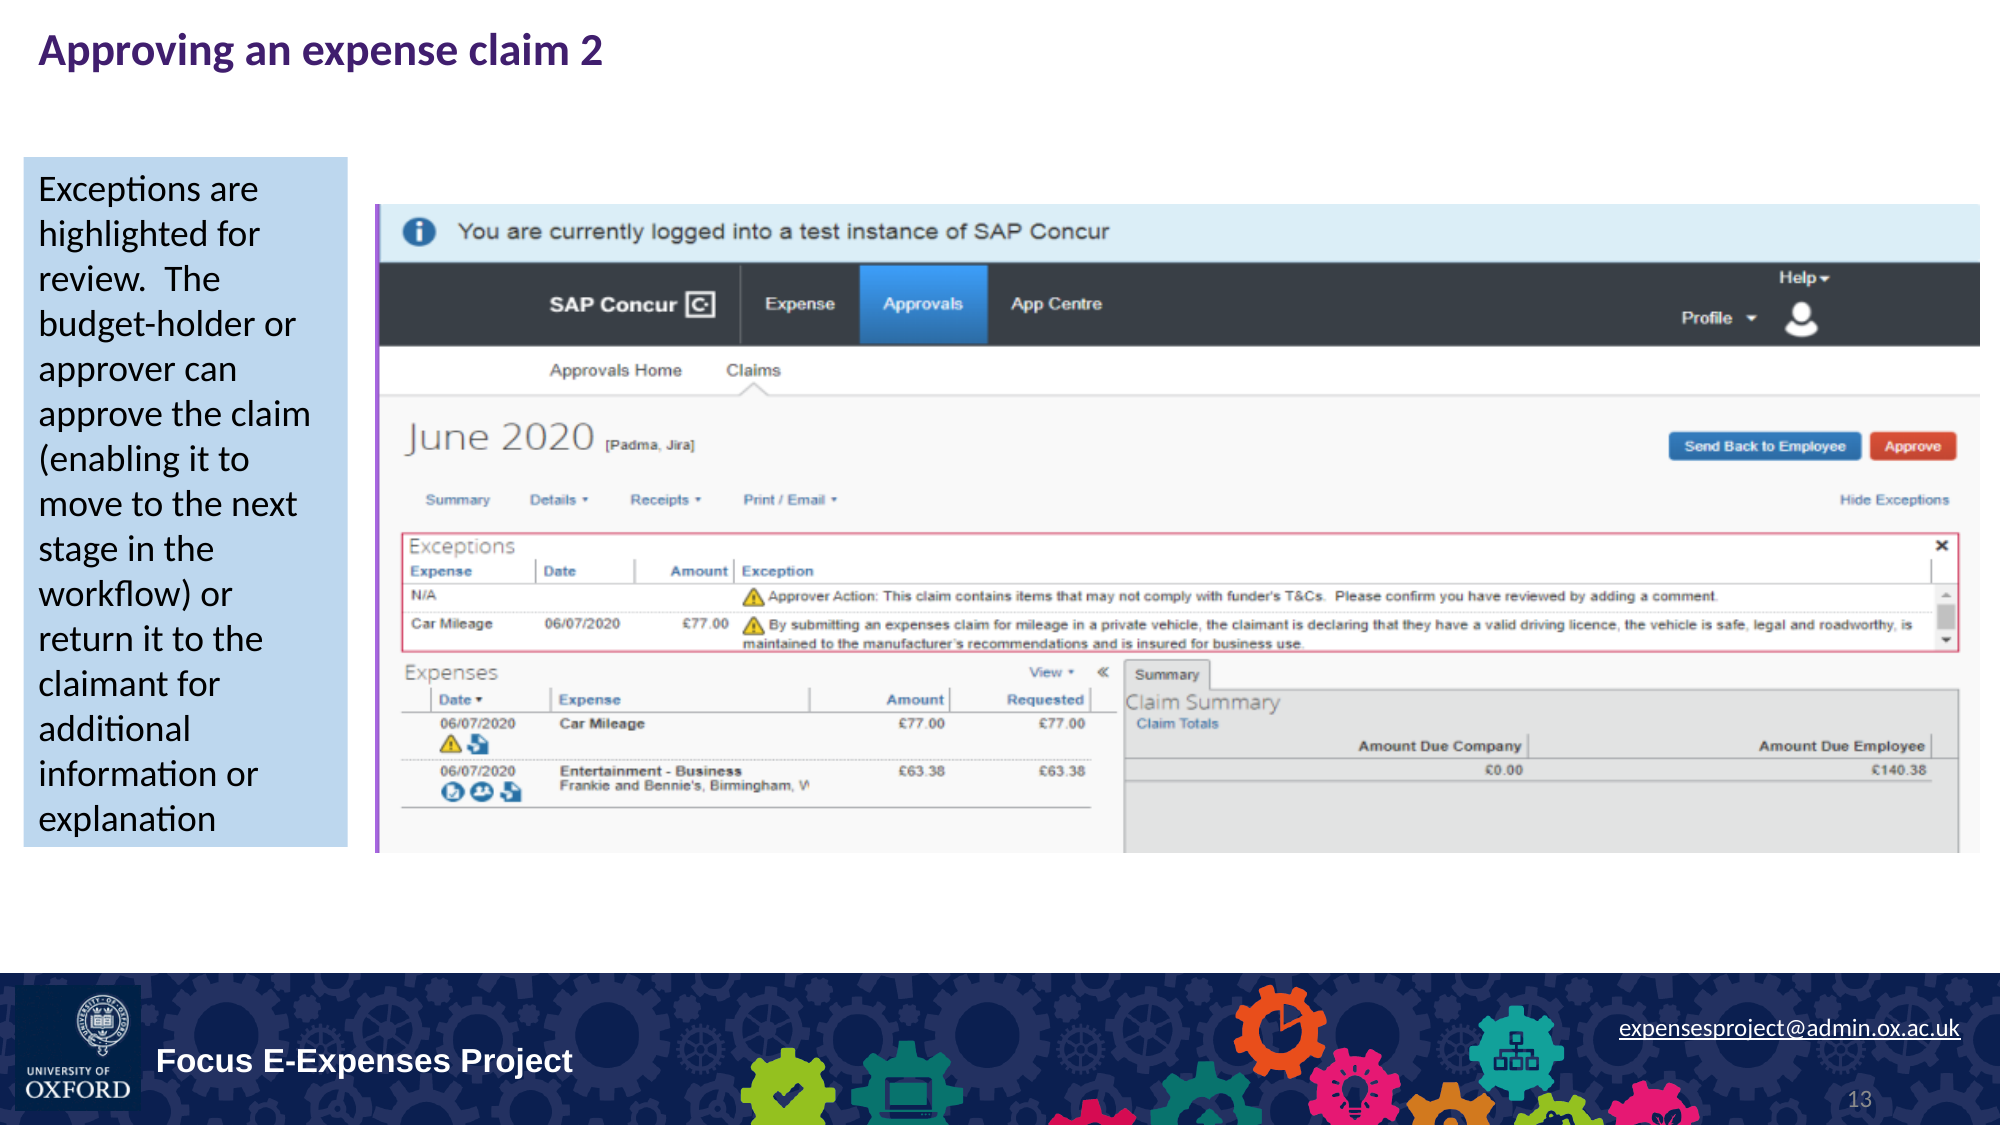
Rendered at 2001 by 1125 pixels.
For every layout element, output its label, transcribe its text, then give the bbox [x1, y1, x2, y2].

text_box Exceptions are highlighted for review. The budget-holder or approver can approve the claim (enabling it to move to the next stage in the workflow) or return it to the claimant for additional information or explanation [23, 157, 348, 847]
picture [375, 204, 1980, 853]
text_box Approving an expense claim 2 [23, 11, 1649, 82]
picture [0, 973, 2000, 1125]
